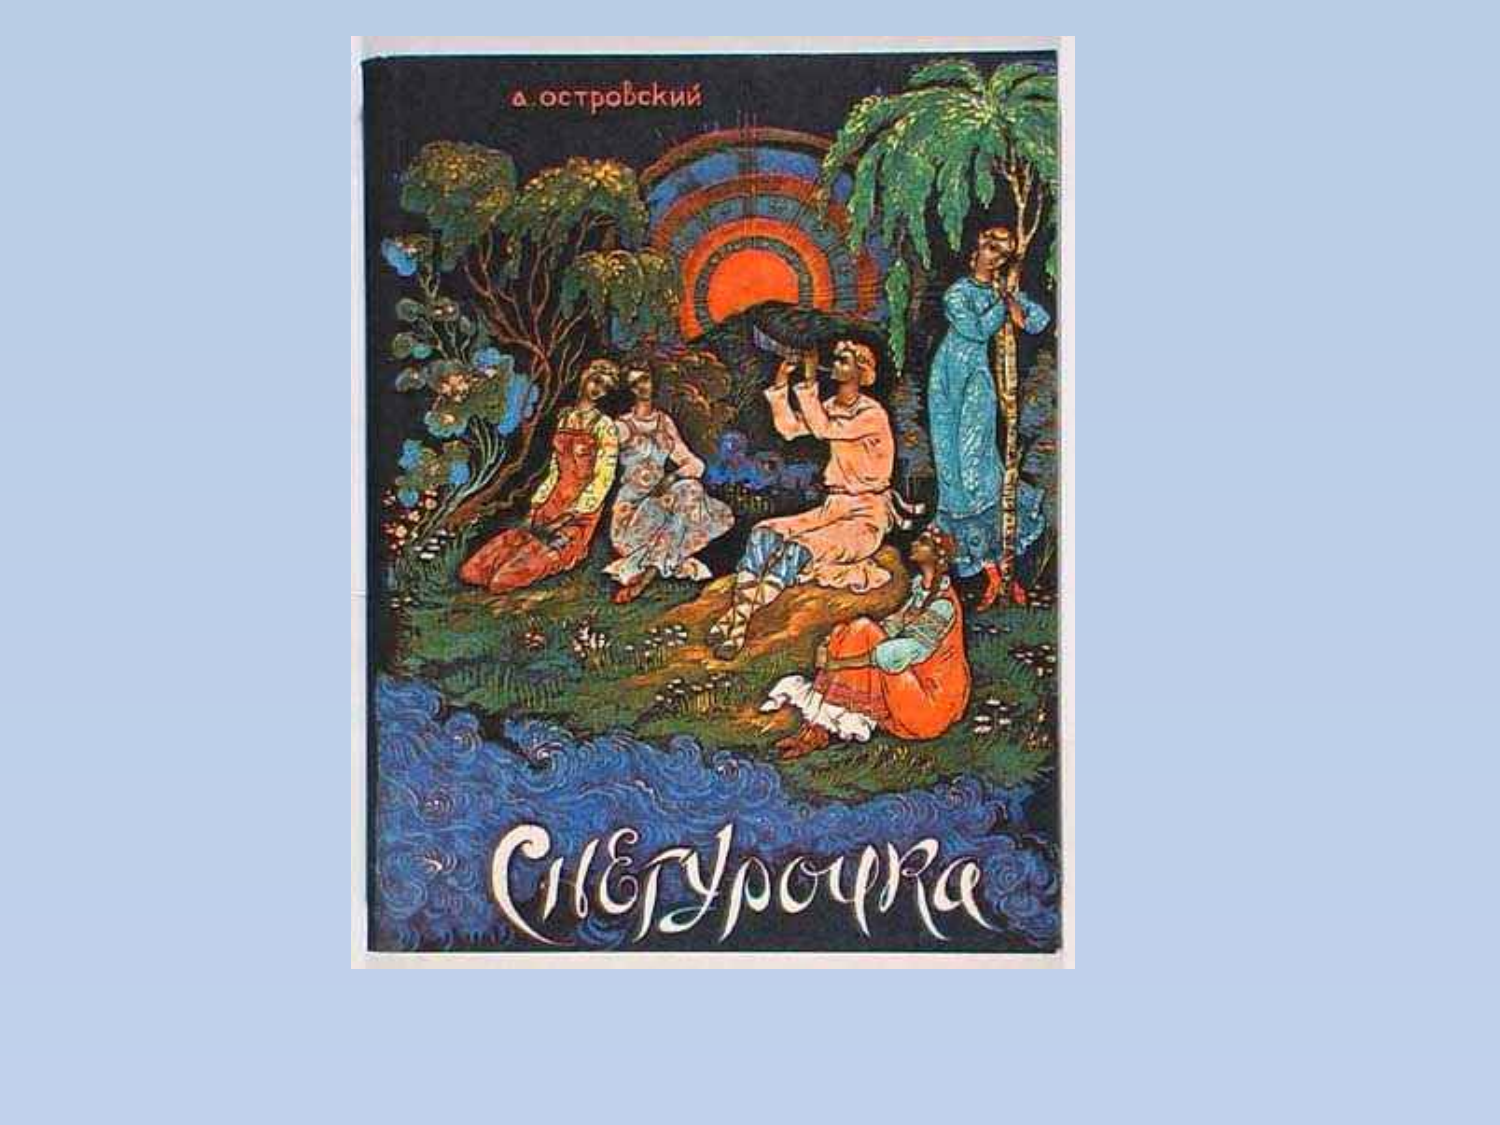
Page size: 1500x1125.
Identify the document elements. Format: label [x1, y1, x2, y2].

picture [351, 36, 1076, 969]
